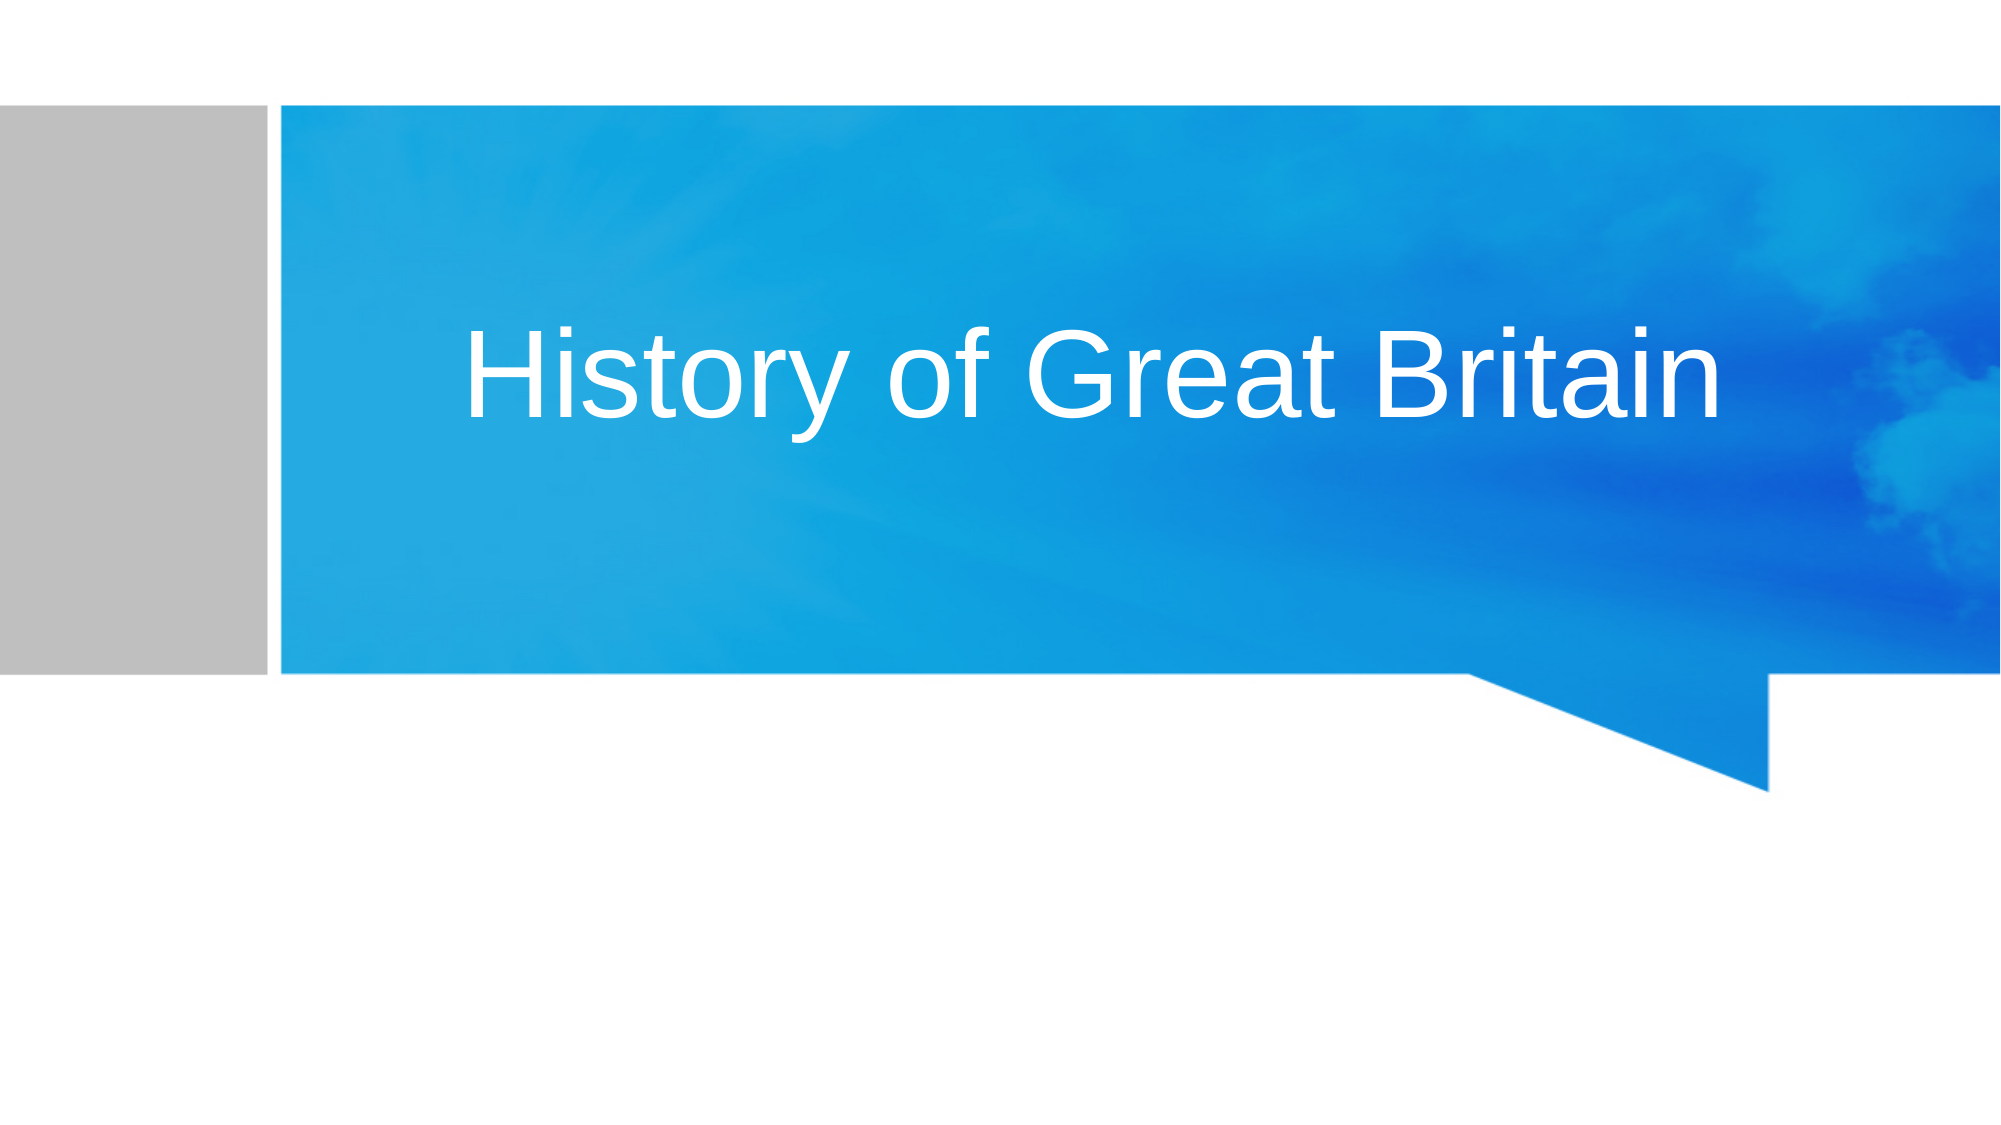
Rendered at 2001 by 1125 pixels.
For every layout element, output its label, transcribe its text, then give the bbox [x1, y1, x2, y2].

title History of Great Britain [338, 278, 1850, 457]
picture [0, 3, 2001, 1125]
